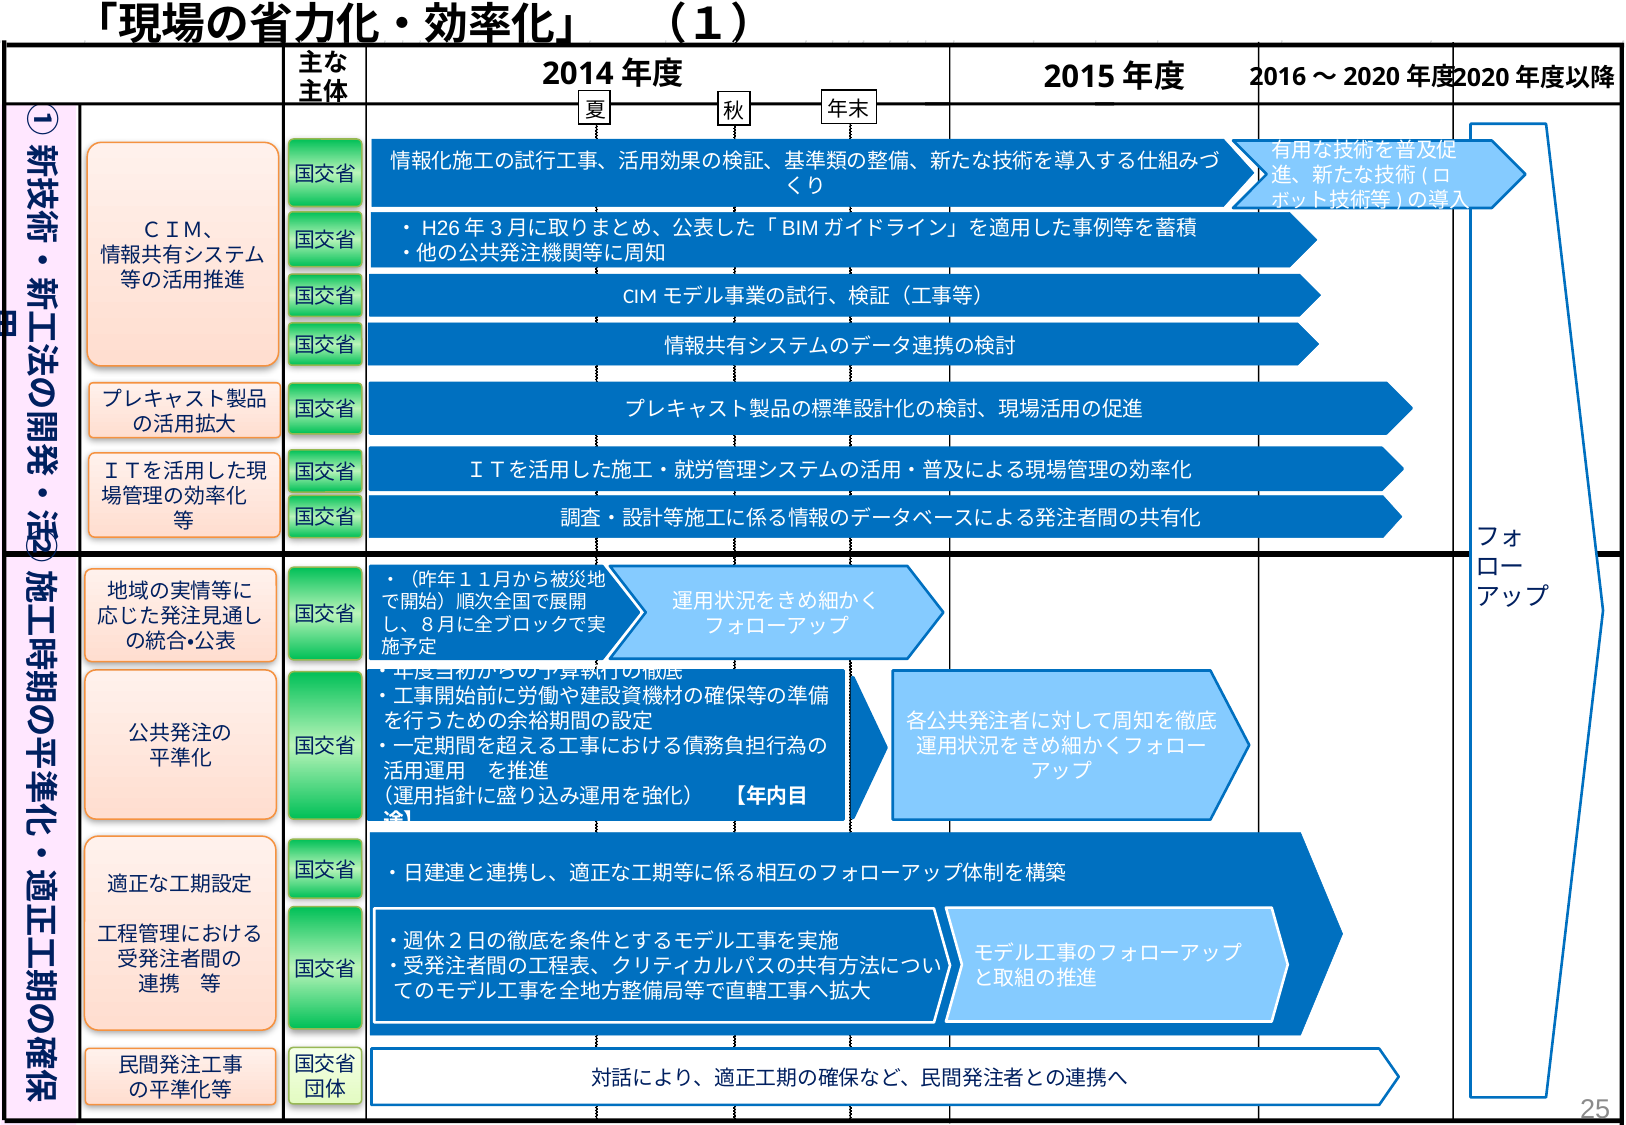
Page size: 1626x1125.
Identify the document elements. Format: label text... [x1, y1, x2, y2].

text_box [0, 40, 1625, 1125]
text_box 「現場の省力化・効率化」 （１） [154, 0, 1625, 40]
text_box [0, 0, 154, 39]
